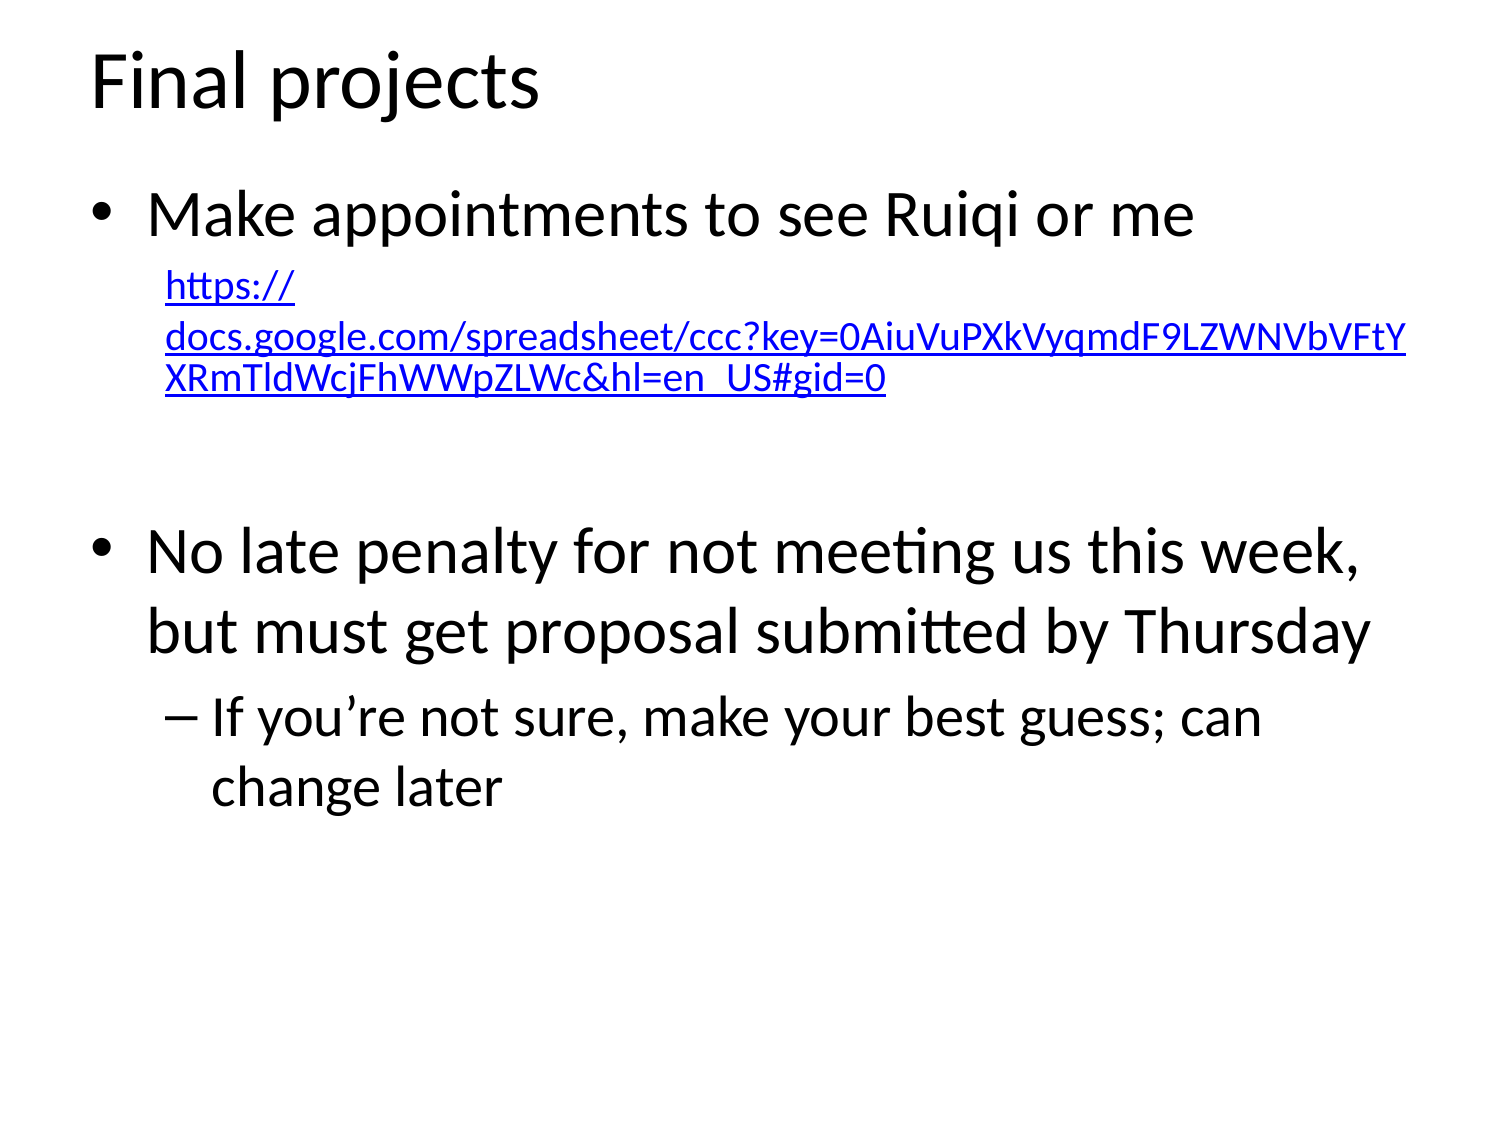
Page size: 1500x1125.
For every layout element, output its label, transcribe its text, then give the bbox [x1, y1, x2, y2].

list Make appointments to see Ruiqi or me https://docs.google.com/spreadsheet/ccc?key=0AiuVuPXkVyqmdF9LZWNVbVFtYXRmTldWcjFhWWpZLWc&hl=en_US#gid=0 No late penalty for not meeting us this week, but must get proposal submitted by Thursday If you’re not sure, make your best guess; can change later [74, 162, 1426, 1006]
title Final projects [74, 0, 1426, 151]
